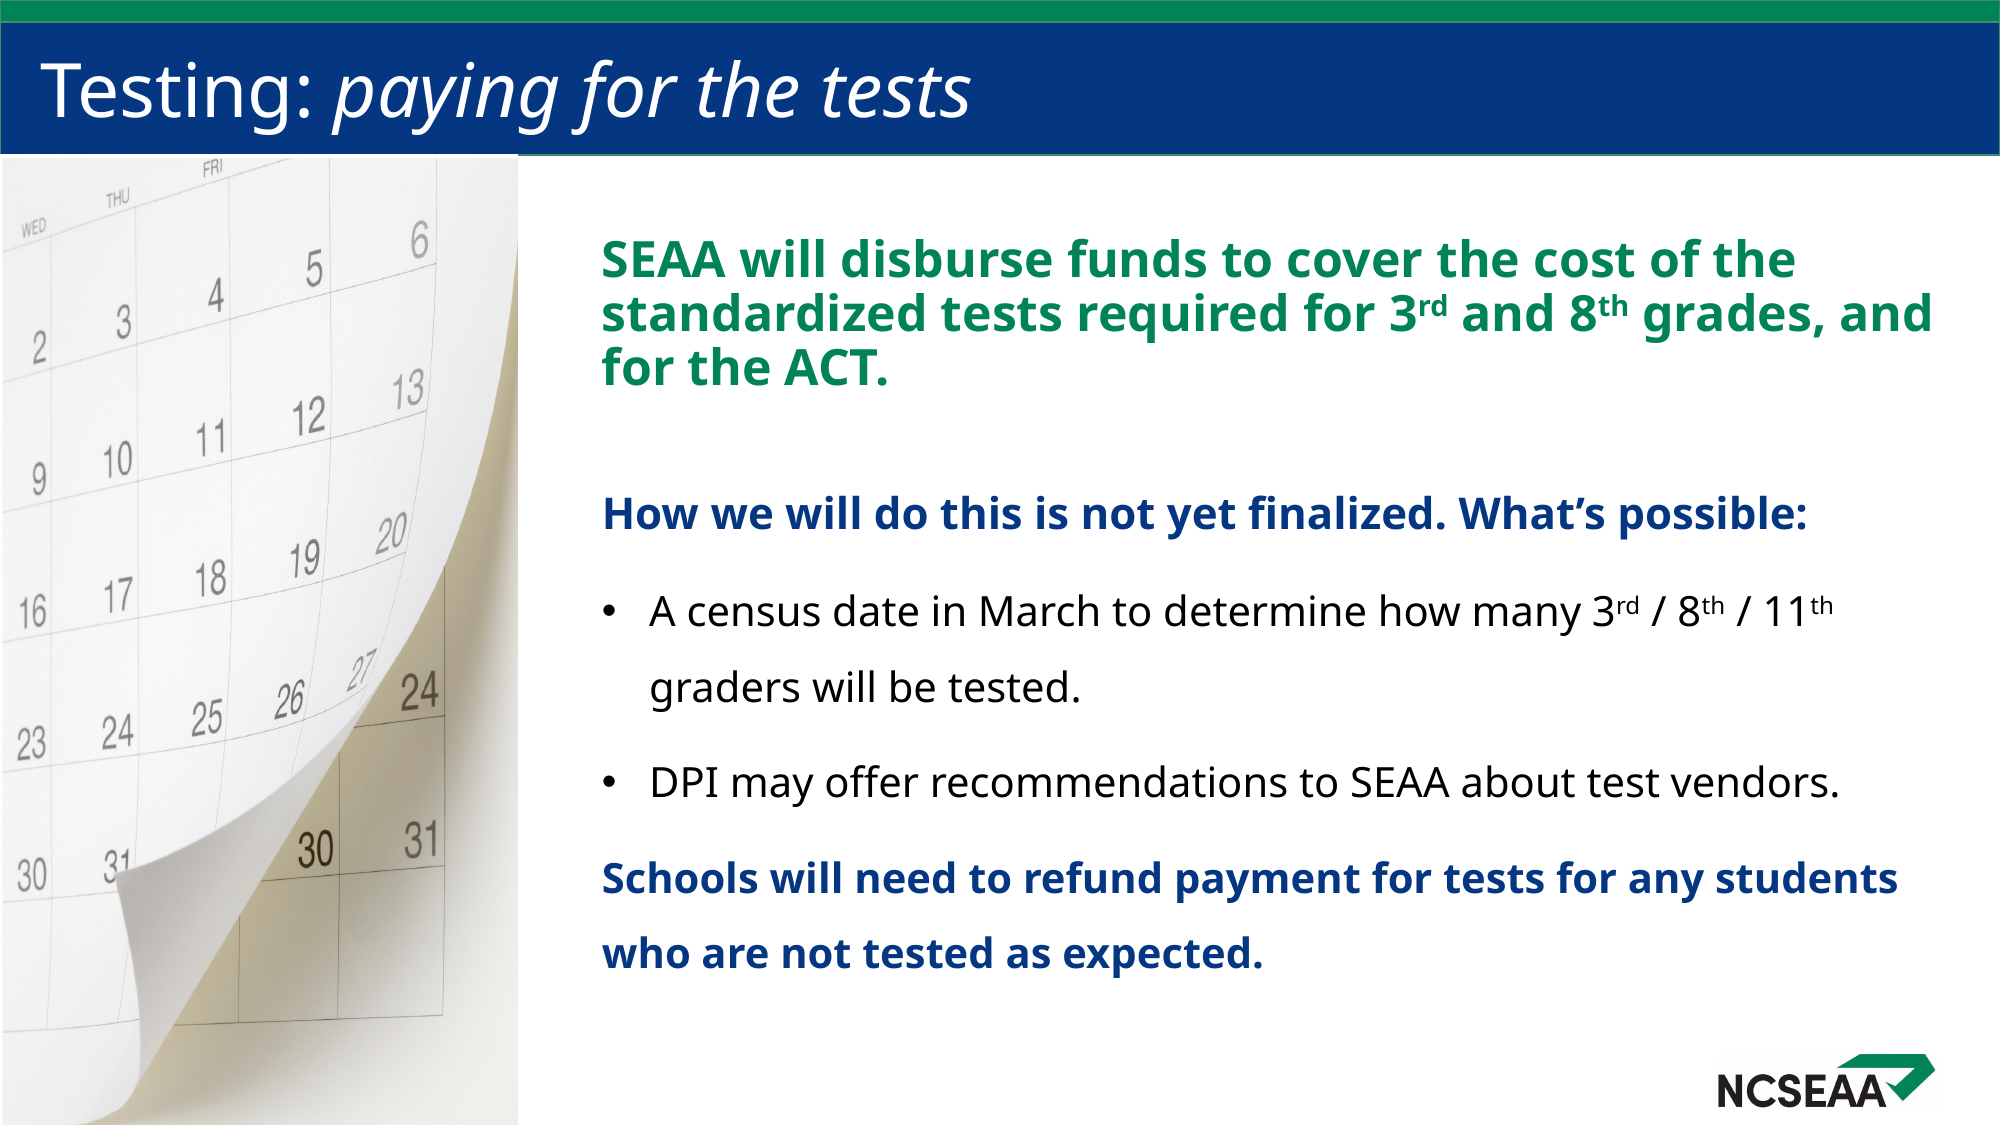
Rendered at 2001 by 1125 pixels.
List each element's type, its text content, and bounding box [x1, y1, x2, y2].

text_box [0, 21, 2000, 156]
picture [1718, 1054, 1938, 1110]
picture [0, 154, 518, 1125]
text_box [0, 0, 2000, 21]
text_box SEAA will disburse funds to cover the cost of the standardized tests required for 3rd and 8th grades, and for the ACT. How we will do this is not yet finalized. What’s possible: A census date in March to determine how many 3rd / 8th / 11th graders will be tested. EPRO DPI may offer recommendations to SEAA about test vendors. Schools will need to refund payment for tests for any students who are not tested as expected. [586, 226, 1975, 1053]
text_box Testing: paying for the tests [26, 35, 1490, 140]
